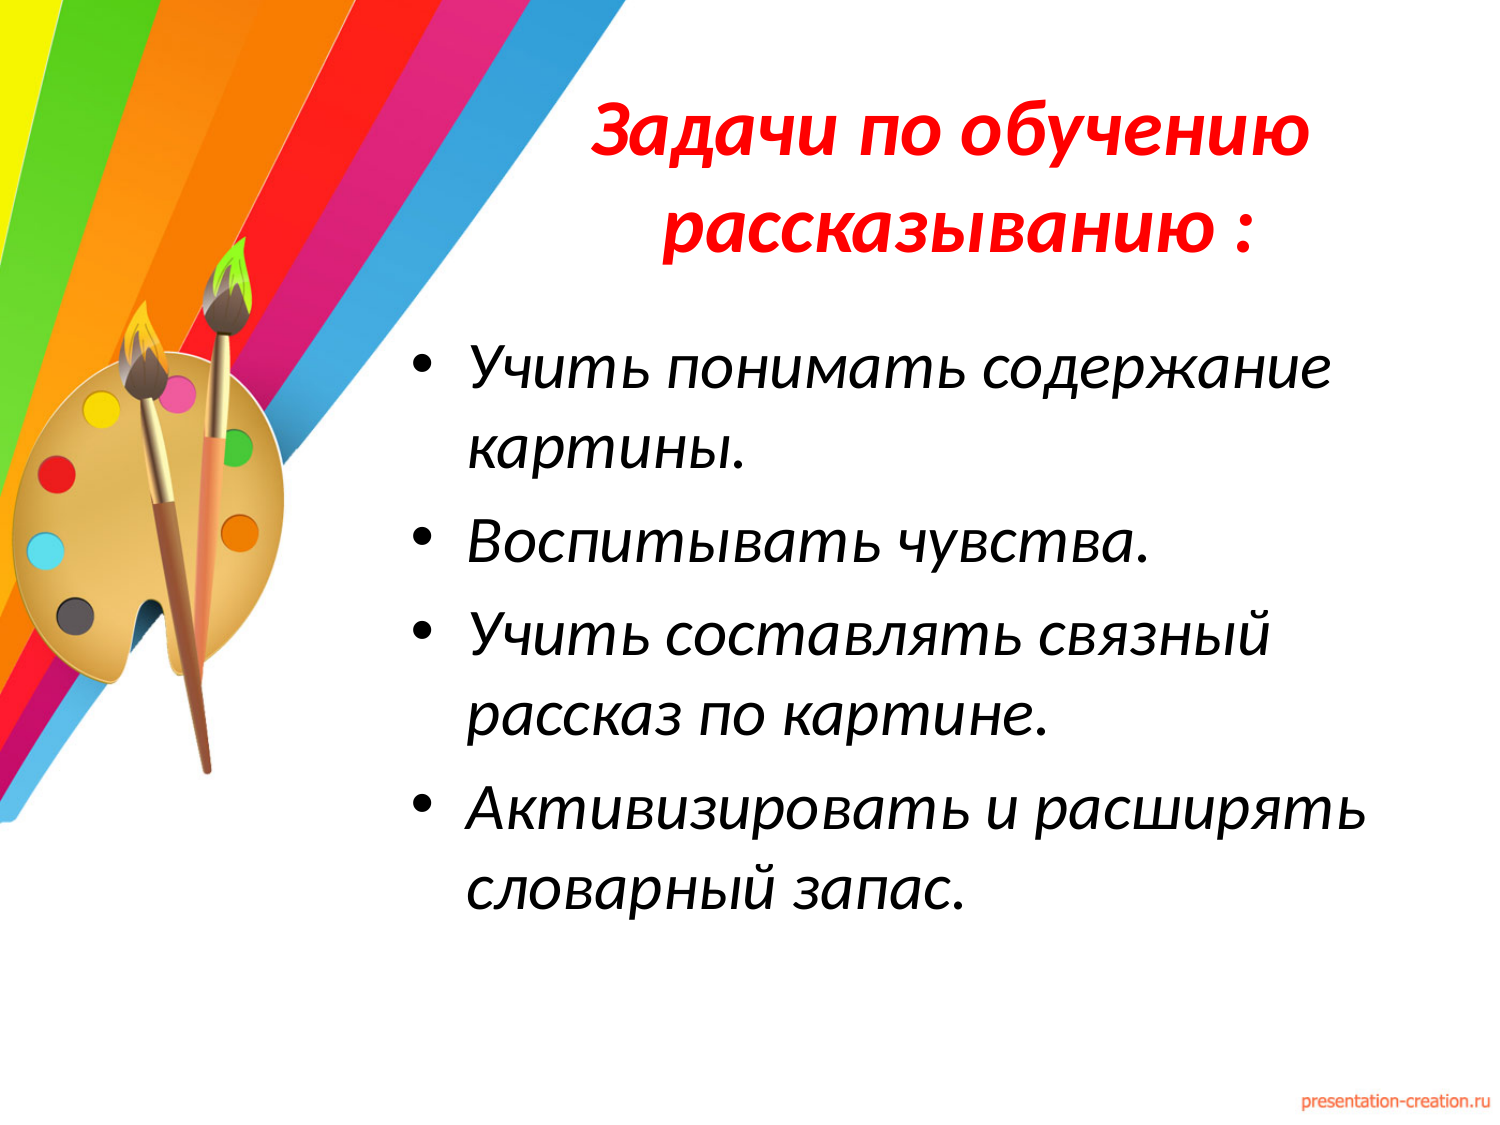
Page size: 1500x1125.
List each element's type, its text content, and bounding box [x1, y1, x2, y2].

picture [0, 0, 1500, 1125]
title Задачи по обучению рассказыванию : [419, 66, 1500, 374]
list Учить понимать содержание картины. Воспитывать чувства. Учить составлять связный рассказ по картине. Активизировать и расширять словарный запас. [395, 314, 1471, 1035]
